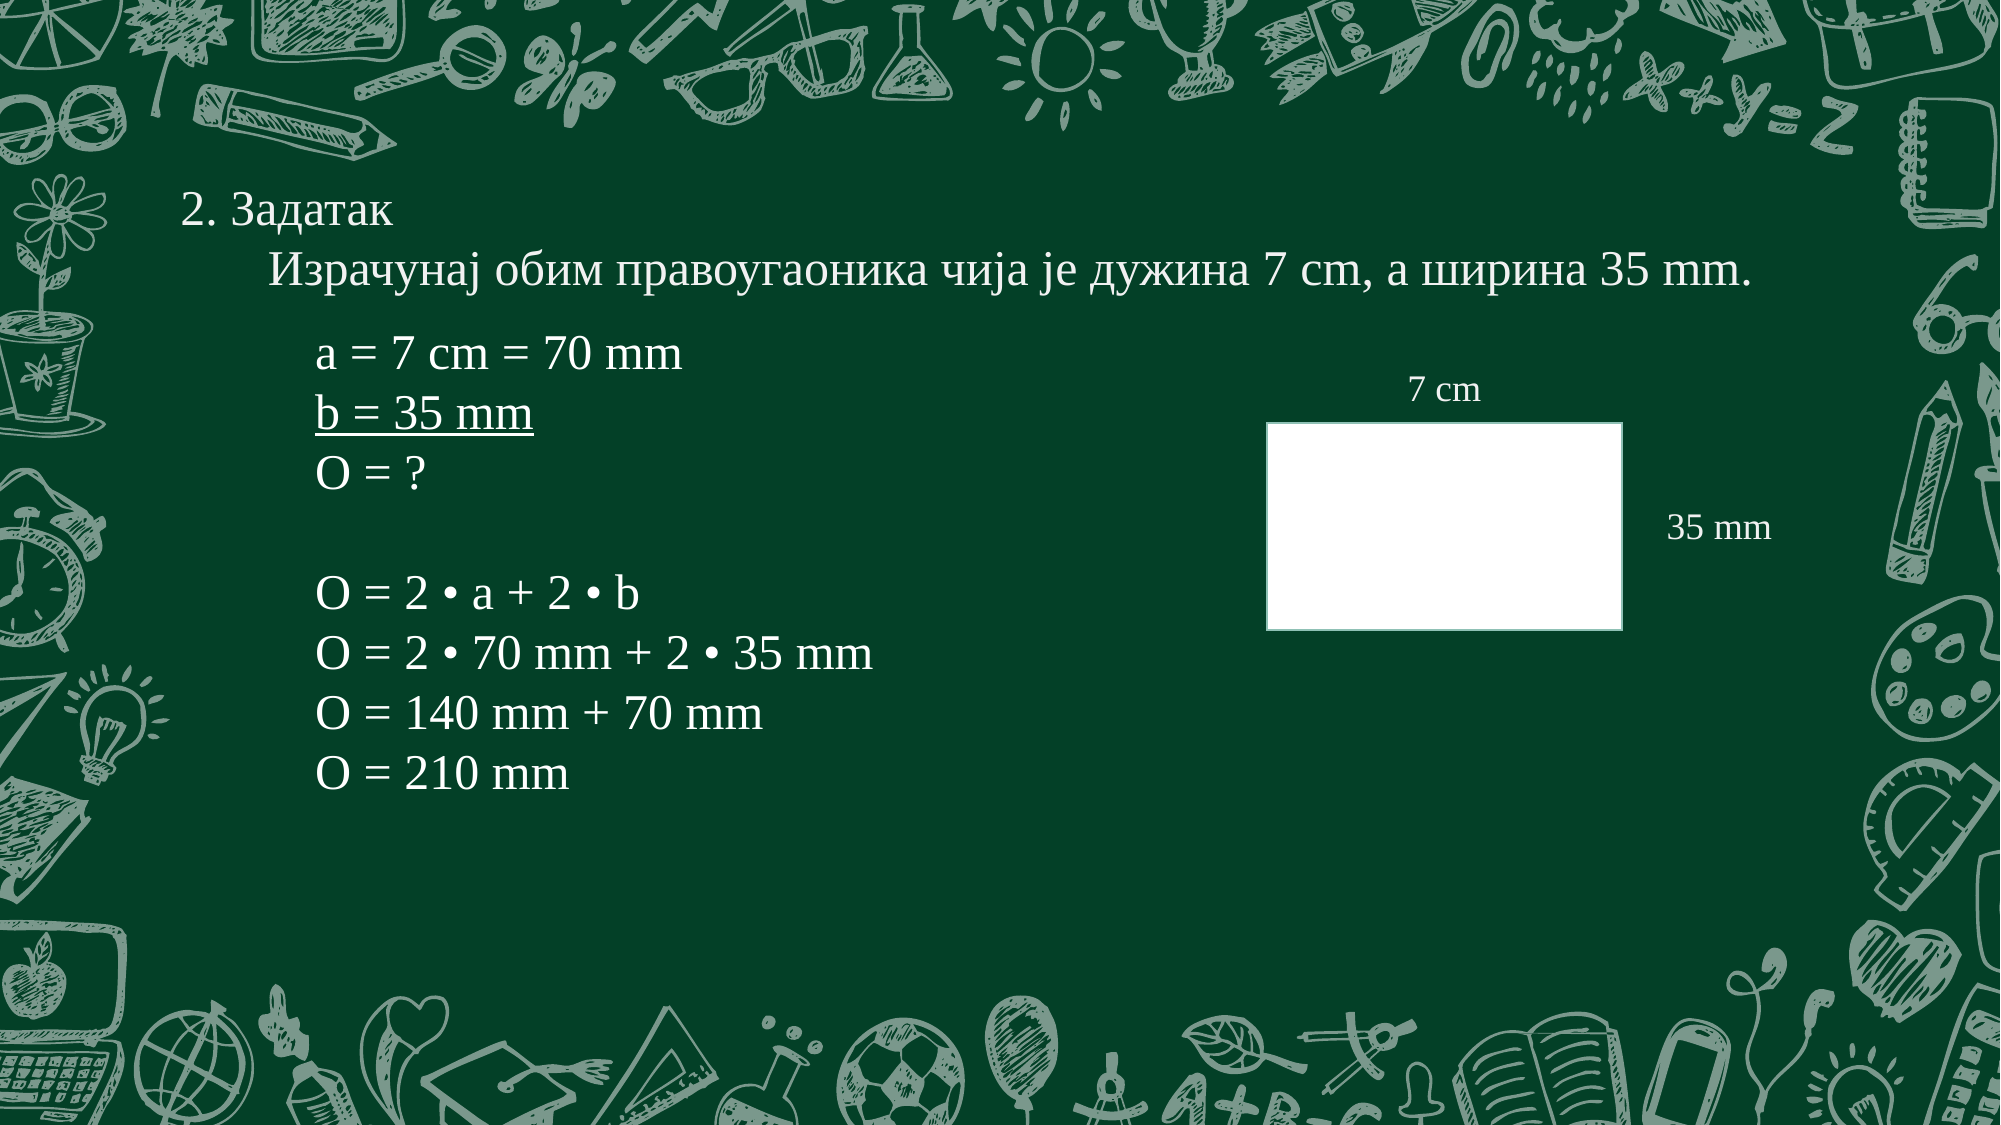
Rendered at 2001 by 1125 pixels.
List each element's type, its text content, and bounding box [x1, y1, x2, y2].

text_box [1970, 1115, 1994, 1125]
text_box [1867, 1045, 1876, 1064]
text_box [1339, 1102, 1382, 1125]
text_box [1849, 1043, 1856, 1058]
text_box [1768, 120, 1798, 135]
text_box [996, 55, 1022, 67]
text_box [1569, 65, 1580, 86]
text_box [1461, 3, 1520, 89]
text_box [663, 0, 869, 126]
text_box [871, 4, 953, 102]
text_box [1043, 0, 1054, 24]
text_box [260, 0, 398, 56]
text_box [1614, 37, 1622, 55]
text_box [786, 1026, 803, 1040]
text_box 35 mm [1651, 494, 1789, 555]
text_box 2. Задатак Израчунај обим правоугаоника чија је дужина 7 cm, а ширина 35 mm. [165, 168, 1813, 303]
text_box [0, 85, 127, 165]
text_box а = 7 cm = 70 mm b = 35 mm О = ? О = 2 • а + 2 • b О = 2 • 70 mm + 2 • 35 mm О = 140 mm + 70 mm О = 210 mm [300, 312, 889, 808]
text_box [1947, 1084, 1972, 1105]
text_box [79, 685, 147, 786]
text_box [49, 587, 64, 592]
text_box [1072, 1052, 1149, 1125]
text_box [714, 1045, 811, 1125]
text_box [1602, 63, 1612, 82]
text_box [1031, 26, 1095, 93]
text_box [354, 25, 507, 101]
text_box [1952, 1064, 1981, 1086]
text_box [0, 672, 68, 769]
text_box [1528, 0, 1640, 54]
text_box [1590, 53, 1599, 71]
text_box [628, 0, 730, 64]
text_box [0, 0, 235, 118]
text_box [1893, 1076, 1904, 1085]
text_box [139, 676, 153, 688]
text_box [1723, 74, 1772, 138]
text_box [147, 733, 160, 740]
text_box [0, 506, 86, 653]
text_box [952, 0, 1009, 32]
text_box [0, 467, 107, 562]
text_box [0, 775, 92, 905]
text_box [514, 35, 566, 106]
text_box [1827, 1065, 1895, 1125]
text_box [148, 694, 165, 705]
text_box [1161, 1072, 1207, 1125]
text_box [121, 664, 132, 683]
text_box [1024, 97, 1044, 122]
text_box [420, 1040, 614, 1125]
text_box [1959, 1046, 1983, 1066]
text_box [1568, 99, 1577, 118]
text_box [1622, 50, 1685, 113]
text_box [1829, 1051, 1839, 1069]
text_box [1087, 89, 1102, 111]
text_box [1016, 6, 1035, 32]
text_box [1099, 68, 1122, 80]
text_box [1810, 95, 1859, 155]
text_box [1987, 1076, 2000, 1097]
text_box [1526, 70, 1538, 88]
text_box [101, 664, 110, 683]
text_box [1086, 11, 1106, 32]
text_box [1679, 75, 1724, 115]
text_box [250, 0, 406, 63]
text_box [1060, 101, 1070, 132]
text_box [10, 617, 15, 631]
text_box [1553, 85, 1562, 107]
text_box [67, 689, 82, 701]
text_box [1886, 1056, 1897, 1074]
text_box [42, 558, 56, 569]
text_box [570, 22, 581, 57]
text_box [359, 995, 450, 1125]
text_box [1002, 80, 1026, 91]
text_box [151, 718, 170, 724]
text_box [1769, 104, 1802, 119]
text_box [1978, 1095, 2000, 1116]
text_box [1600, 91, 1609, 106]
text_box [1885, 380, 1963, 585]
text_box [1254, 0, 1478, 106]
text_box [1128, 0, 1248, 101]
text_box [1306, 1118, 1332, 1125]
text_box [1975, 849, 2000, 973]
text_box [1262, 1091, 1300, 1125]
text_box [1898, 97, 1998, 230]
text_box [1266, 422, 1623, 631]
text_box [64, 706, 79, 714]
text_box [192, 83, 398, 162]
text_box [1863, 757, 2000, 912]
text_box [836, 1017, 965, 1125]
text_box [563, 71, 616, 128]
text_box [1536, 81, 1547, 101]
text_box [807, 1040, 824, 1055]
text_box [524, 0, 560, 11]
text_box [1848, 1093, 1884, 1125]
text_box [428, 0, 462, 22]
text_box [1587, 80, 1596, 97]
text_box [1802, 0, 1999, 90]
text_box [1912, 254, 2000, 355]
text_box [1690, 0, 1704, 23]
text_box [1726, 947, 1835, 1125]
text_box [1099, 40, 1126, 52]
text_box [1531, 50, 1541, 65]
text_box [484, 0, 497, 10]
text_box [1849, 919, 1962, 1024]
text_box [984, 995, 1059, 1125]
text_box [1398, 1061, 1445, 1125]
text_box [1941, 1106, 1966, 1125]
text_box [1451, 1011, 1632, 1125]
text_box [133, 999, 255, 1125]
text_box [0, 919, 128, 1125]
text_box [1181, 1015, 1308, 1075]
text_box [546, 59, 579, 110]
text_box [1066, 0, 1079, 24]
text_box [34, 609, 43, 621]
text_box [1556, 62, 1565, 76]
text_box [620, 0, 632, 5]
text_box [1871, 595, 2000, 742]
text_box [1642, 1018, 1731, 1125]
text_box [590, 1005, 720, 1125]
text_box [1296, 1011, 1418, 1096]
text_box [1002, 24, 1026, 47]
text_box [1214, 1084, 1260, 1125]
text_box [1965, 1009, 2000, 1049]
text_box [0, 173, 108, 439]
text_box 7 cm [1392, 357, 1497, 417]
text_box [1922, 982, 2000, 1125]
text_box [78, 677, 91, 692]
text_box [1582, 105, 1592, 125]
text_box [1545, 54, 1554, 69]
text_box [258, 983, 363, 1125]
text_box [580, 41, 617, 64]
text_box [1659, 0, 1787, 64]
text_box [761, 1015, 776, 1030]
text_box [90, 670, 98, 685]
text_box [1160, 0, 1167, 10]
text_box [1974, 362, 2000, 576]
